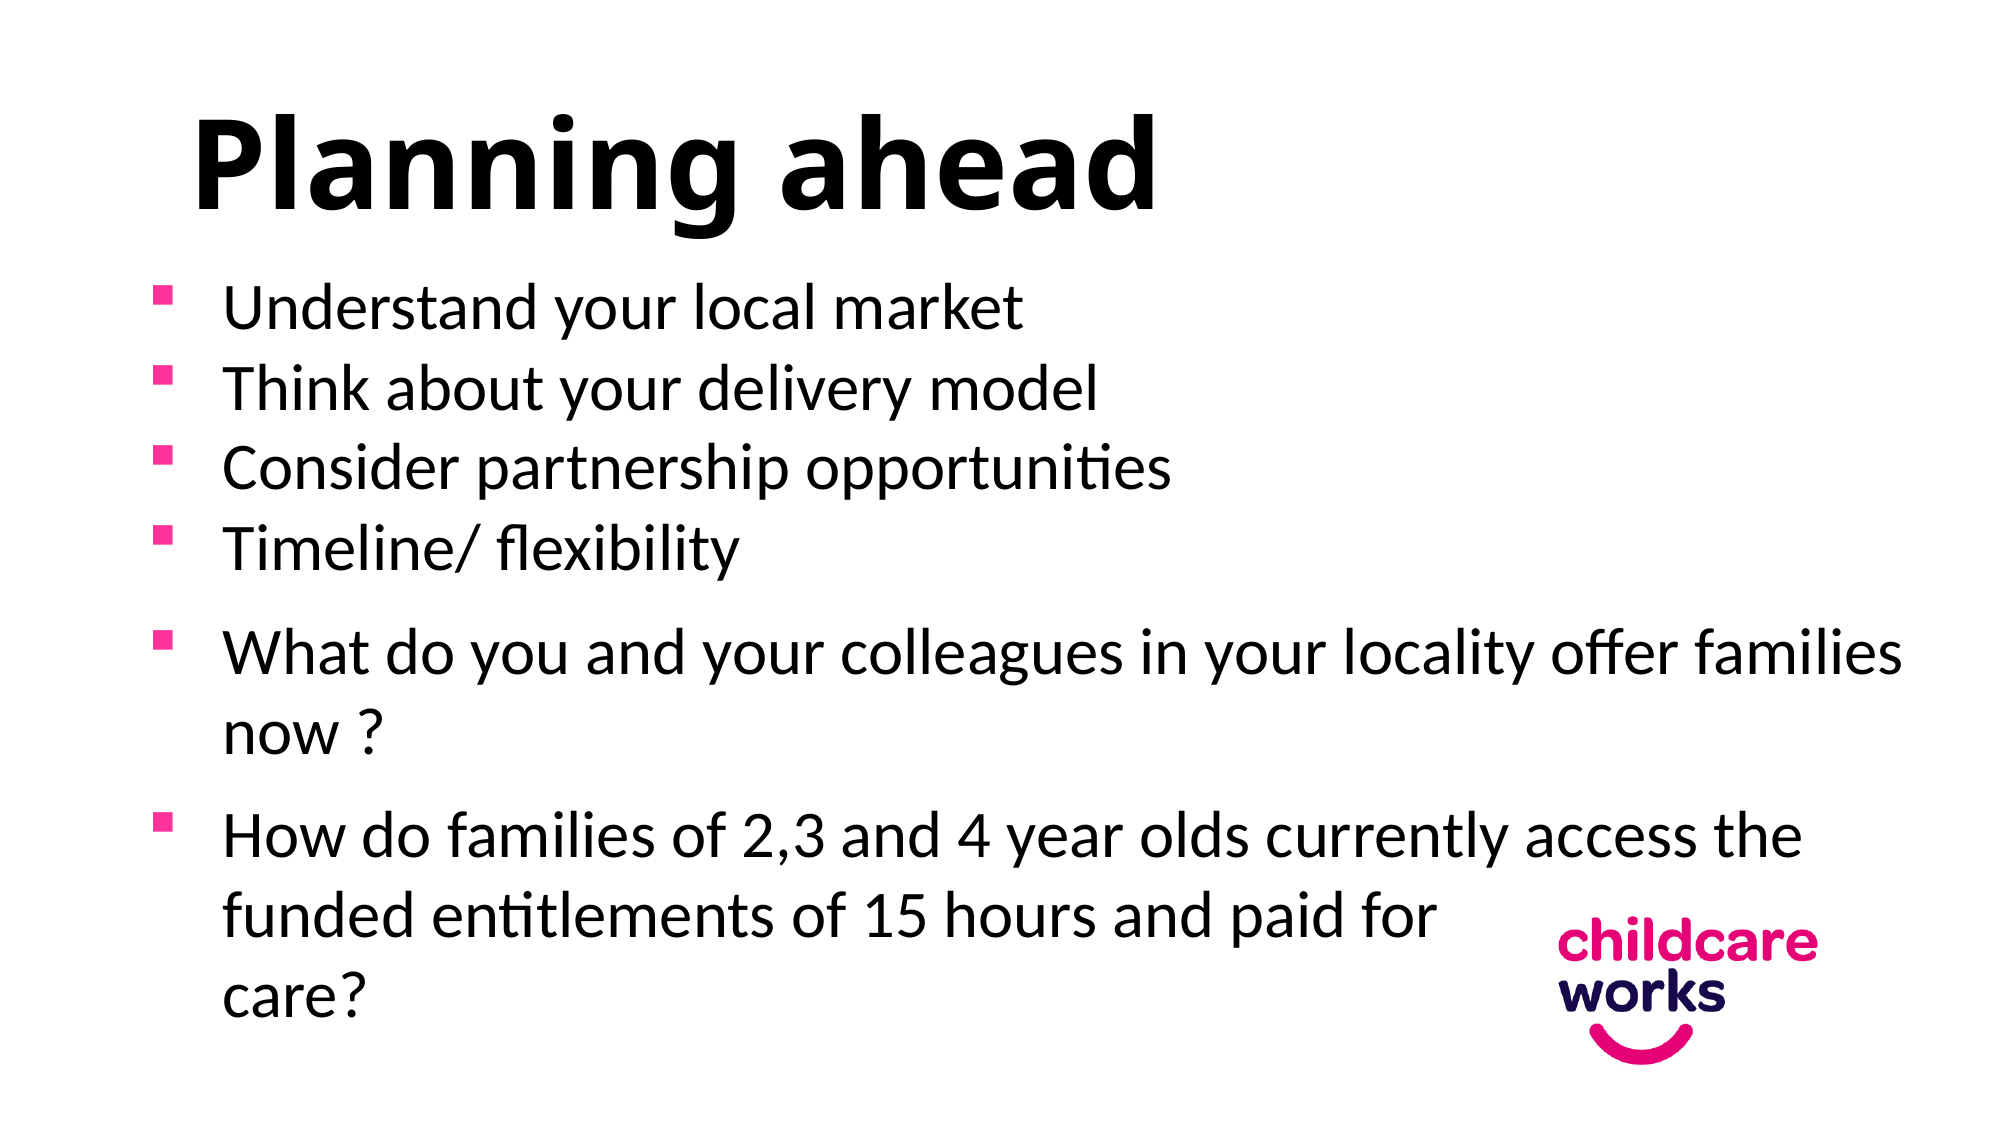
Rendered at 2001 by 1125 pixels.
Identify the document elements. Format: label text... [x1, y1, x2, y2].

text_box Understand your local market Think about your delivery model Consider partnership opportunities Timeline/ flexibility What do you and your colleagues in your locality offer families now ? How do families of 2,3 and 4 year olds currently access the funded entitlements of 15 hours and paid for care? [132, 256, 1937, 1118]
title Planning ahead [173, 0, 1733, 245]
